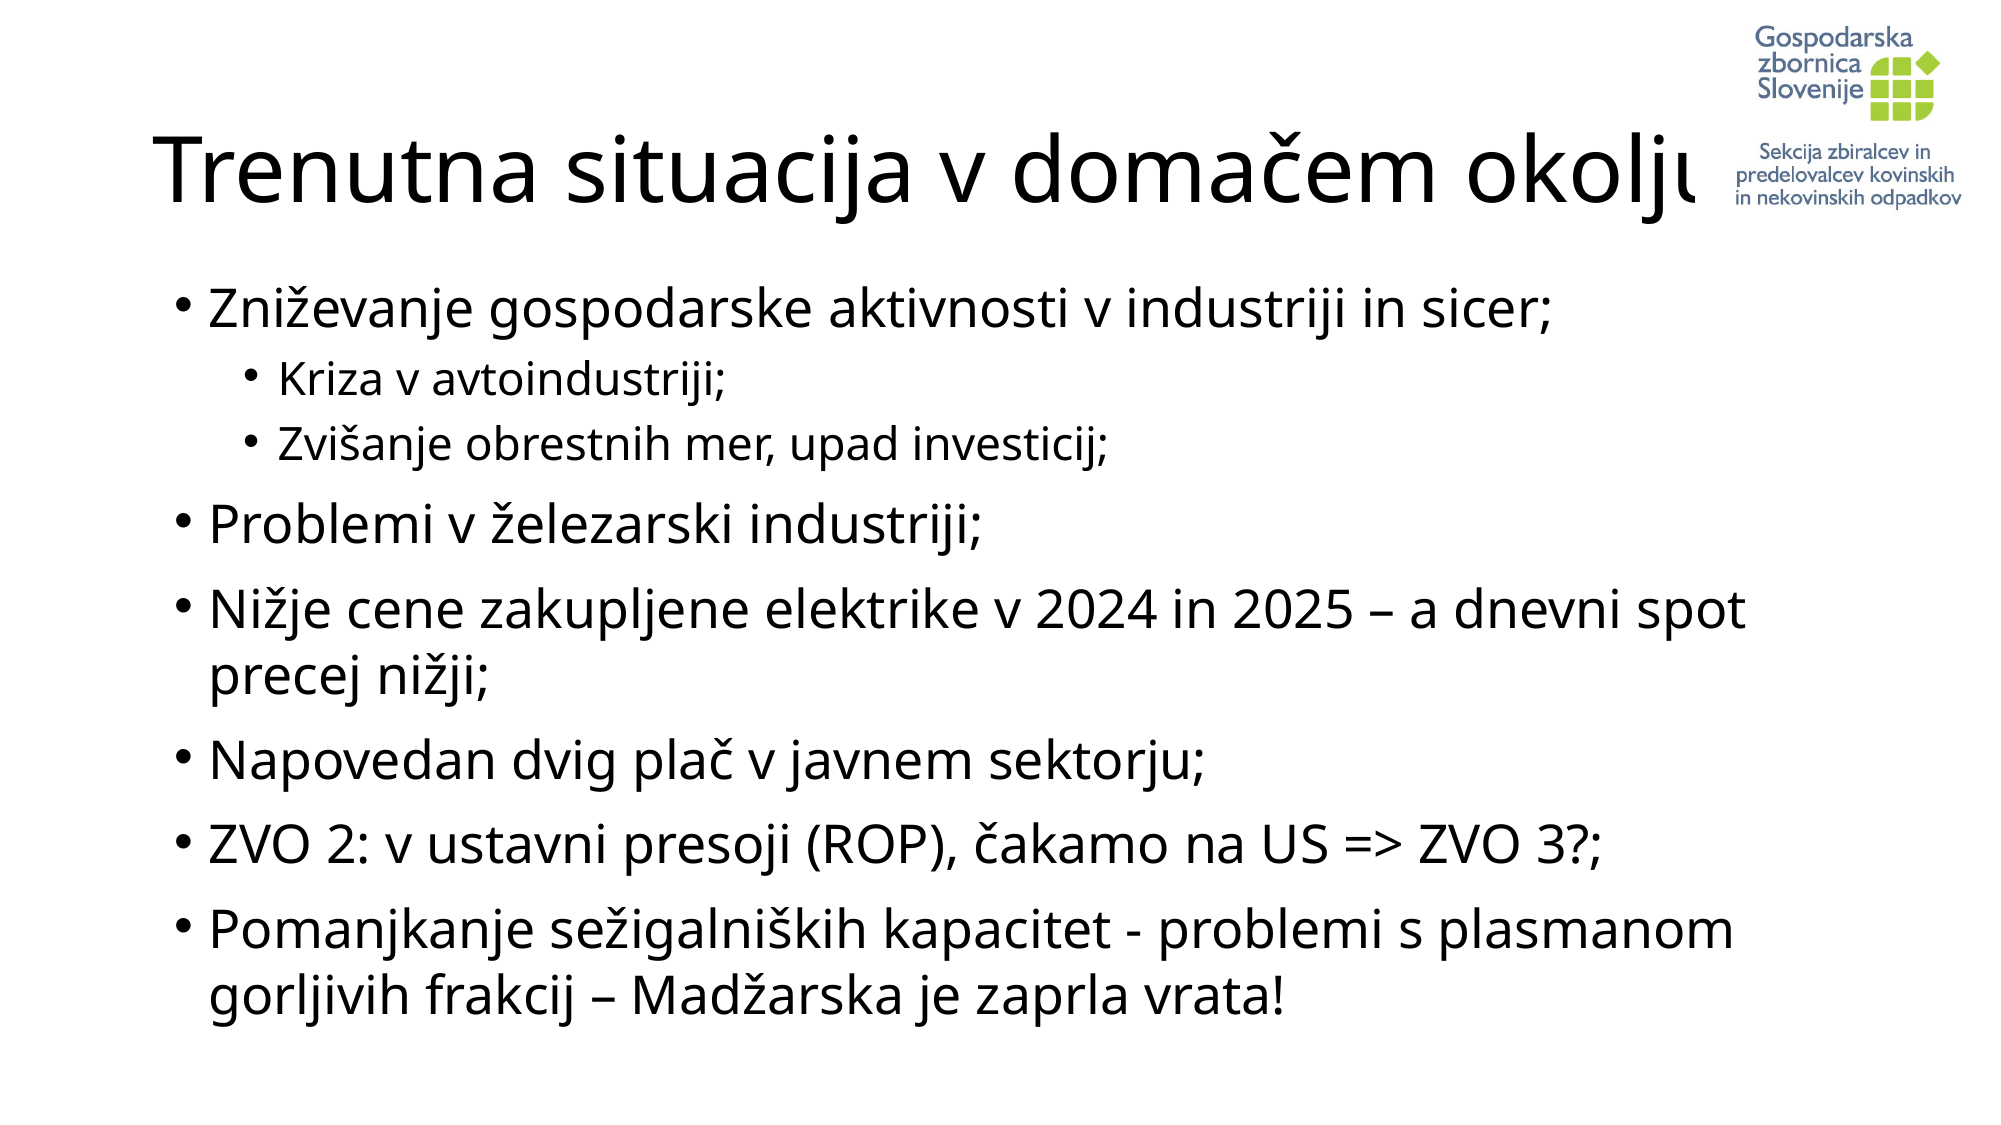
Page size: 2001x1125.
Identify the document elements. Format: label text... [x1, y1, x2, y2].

picture [1695, 0, 2000, 224]
title Trenutna situacija v domačem okolju [137, 59, 1863, 278]
list Zniževanje gospodarske aktivnosti v industriji in sicer; Kriza v avtoindustriji; Zvišanje obrestnih mer, upad investicij; Problemi v železarski industriji; Nižje cene zakupljene elektrike v 2024 in 2025 – a dnevni spot precej nižji; Napovedan dvig plač v javnem sektorju; ZVO 2: v ustavni presoji (ROP), čakamo na US => ZVO 3?; Pomanjkanje sežigalniških kapacitet - problemi s plasmanom gorljivih frakcij – Madžarska je zaprla vrata! [159, 267, 1873, 1040]
